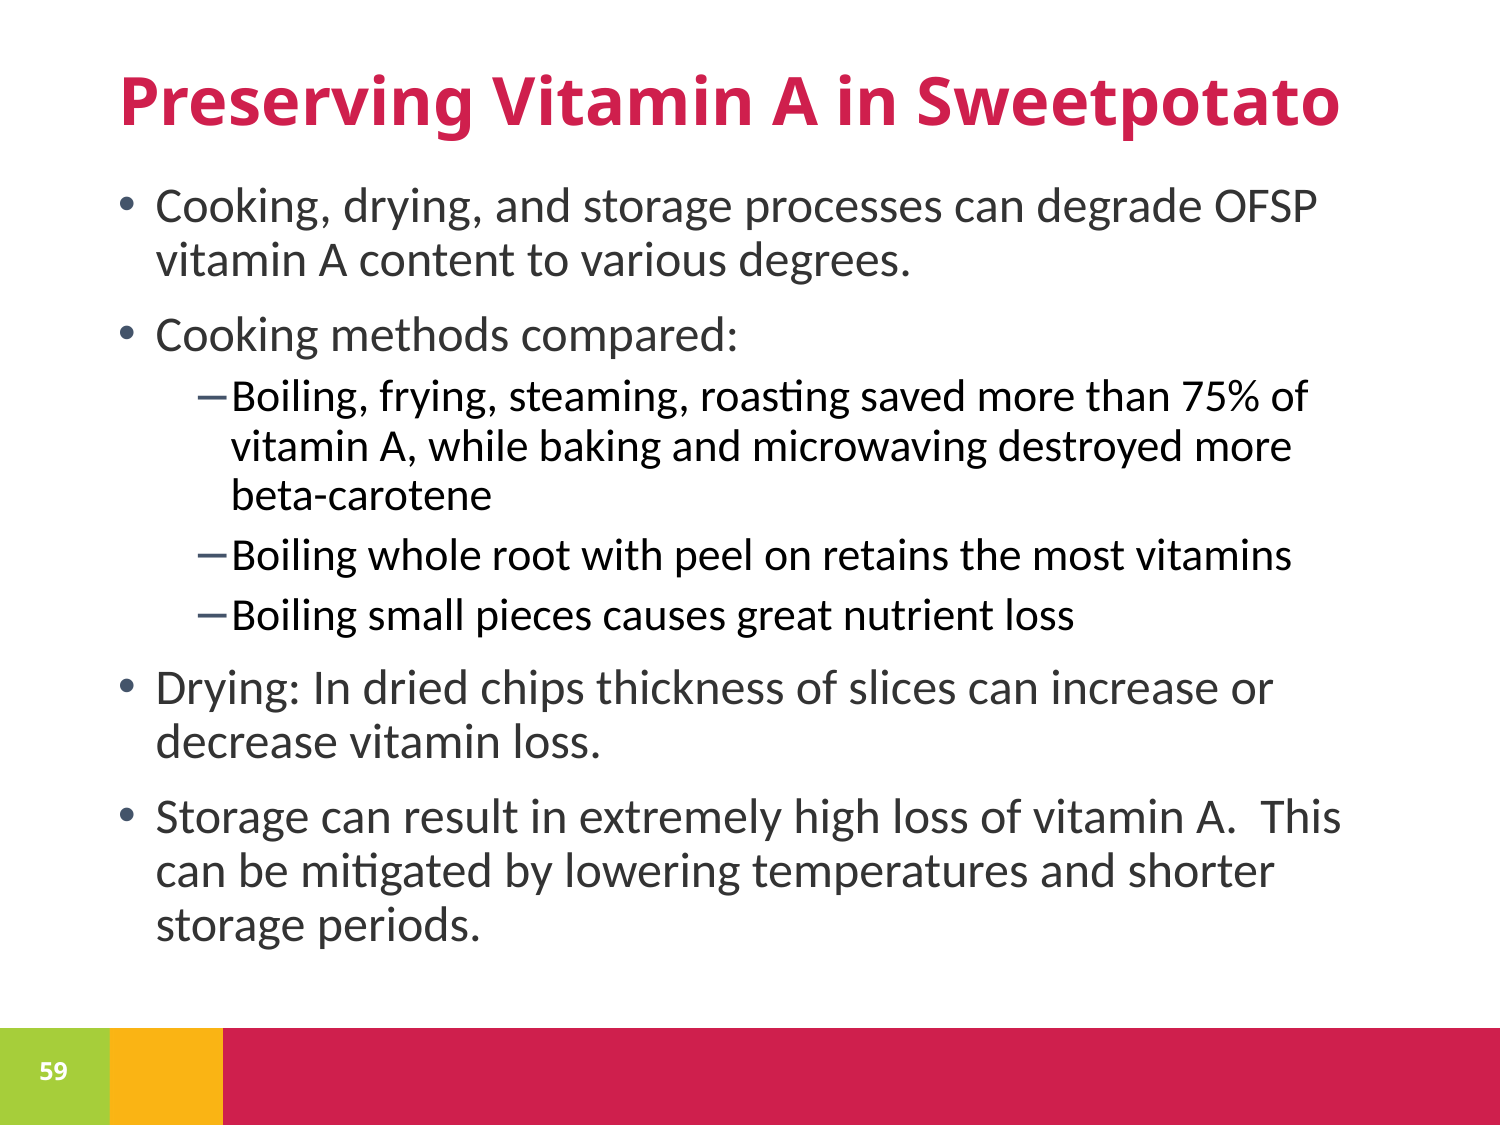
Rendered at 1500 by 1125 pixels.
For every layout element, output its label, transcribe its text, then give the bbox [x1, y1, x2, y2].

picture [0, 1028, 1500, 1125]
slide_number 59 [24, 1042, 362, 1103]
title Preserving Vitamin A in Sweetpotato [103, 59, 1397, 157]
list Cooking, drying, and storage processes can degrade OFSP vitamin A content to various degrees. Cooking methods compared: Boiling, frying, steaming, roasting saved more than 75% of vitamin A, while baking and microwaving destroyed more beta-carotene Boiling whole root with peel on retains the most vitamins Boiling small pieces causes great nutrient loss Drying: In dried chips thickness of slices can increase or decrease vitamin loss. Storage can result in extremely high loss of vitamin A. This can be mitigated by lowering temperatures and shorter storage periods. [103, 171, 1397, 1014]
